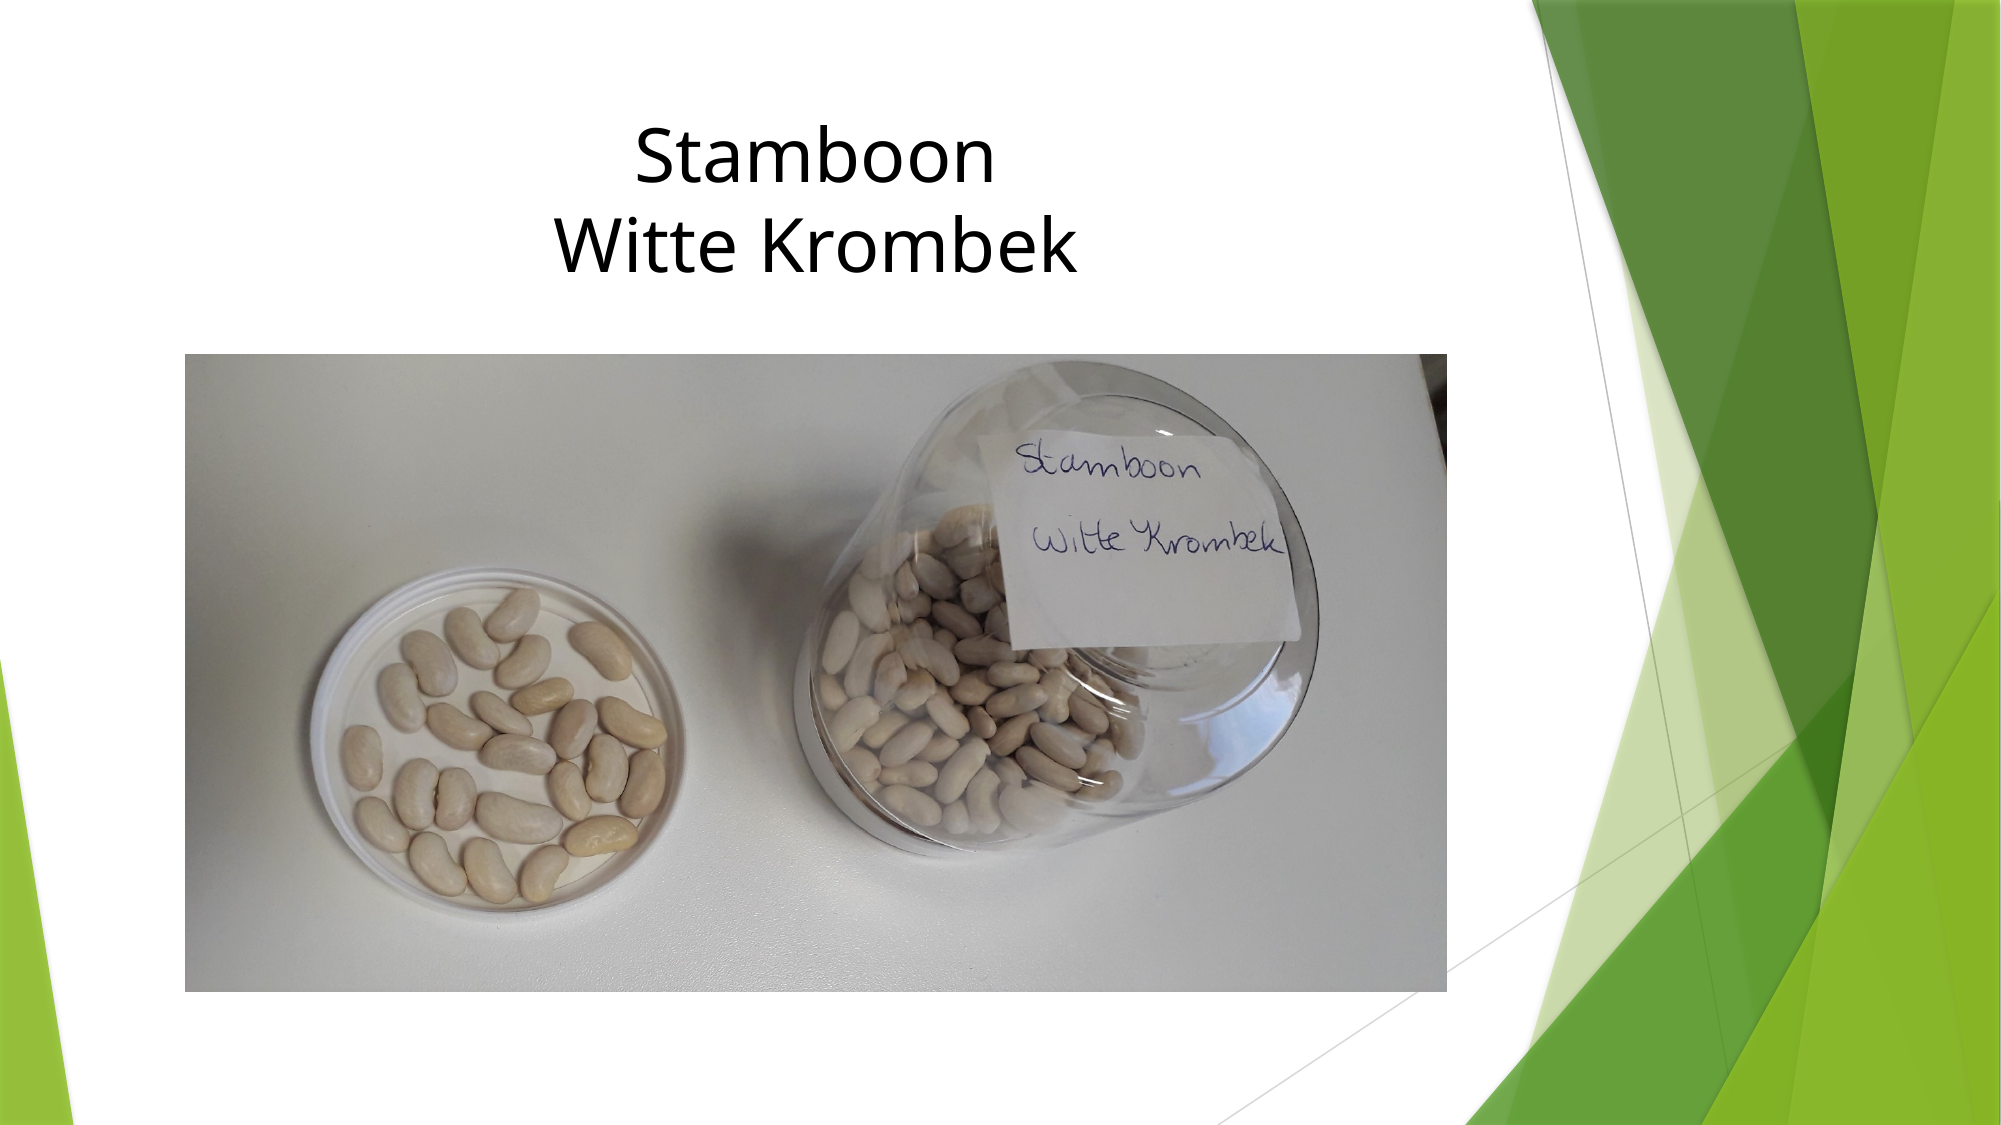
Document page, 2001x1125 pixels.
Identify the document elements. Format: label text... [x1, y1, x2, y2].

title Stamboon Witte Krombek [111, 99, 1522, 317]
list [185, 353, 1448, 992]
